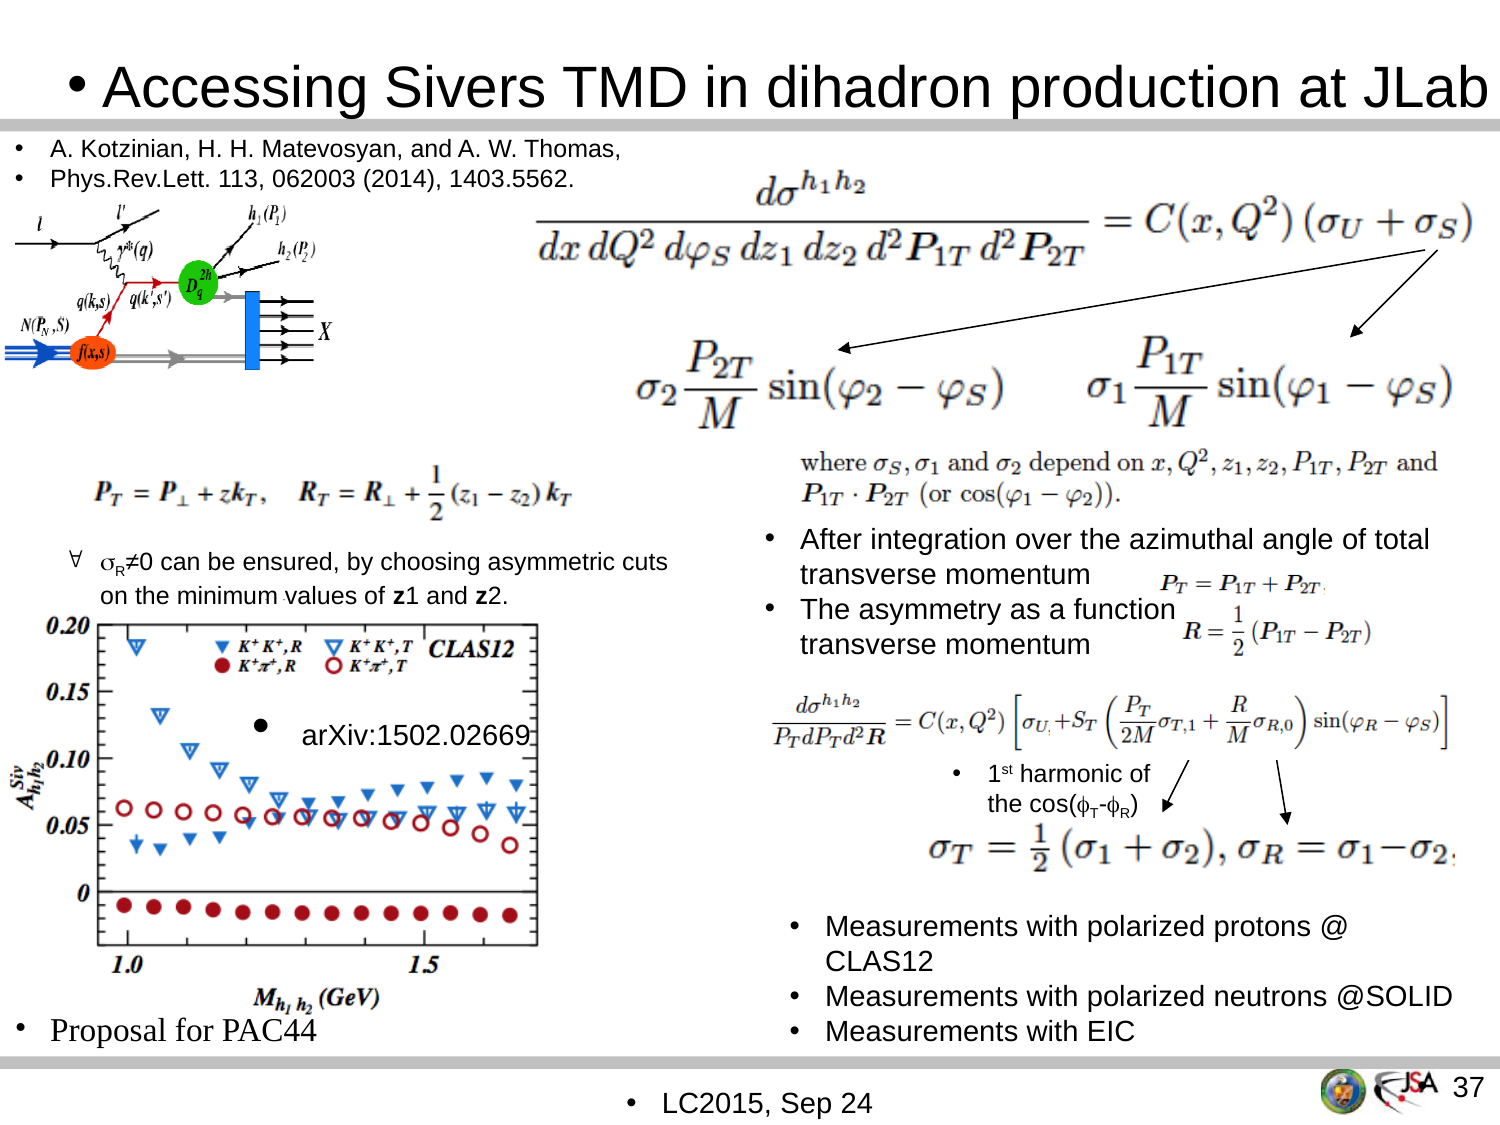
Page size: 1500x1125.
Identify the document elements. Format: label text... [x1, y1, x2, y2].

text_box After integration over the azimuthal angle of total transverse momentum The asymmetry as a function of the relative transverse momentum [750, 512, 1450, 668]
picture [0, 187, 338, 388]
text_box A. Kotzinian, H. H. Matevosyan, and A. W. Thomas, Phys.Rev.Lett. 113, 062003 (2014), 1403.5562. [0, 125, 725, 201]
text_box Measurements with polarized protons @ CLAS12 Measurements with polarized neutrons @SOLID Measurements with EIC [774, 900, 1475, 1021]
picture [524, 149, 1480, 278]
picture [924, 812, 1455, 874]
text_box <number> [1387, 1060, 1500, 1113]
picture [1149, 562, 1376, 663]
picture [74, 462, 588, 527]
text_box Accessing Sivers TMD in dihadron production at JLab [49, 37, 1500, 130]
picture [759, 687, 1452, 760]
text_box 1st harmonic of the cos(T-R) [937, 768, 1200, 810]
picture [624, 324, 1474, 512]
text_box LC2015, Sep 24 [512, 1077, 988, 1118]
text_box R≠0 can be ensured, by choosing asymmetric cuts on the minimum values of z1 and z2. [49, 537, 713, 617]
text_box Proposal for PAC44 [0, 1032, 306, 1056]
picture [0, 599, 563, 1025]
